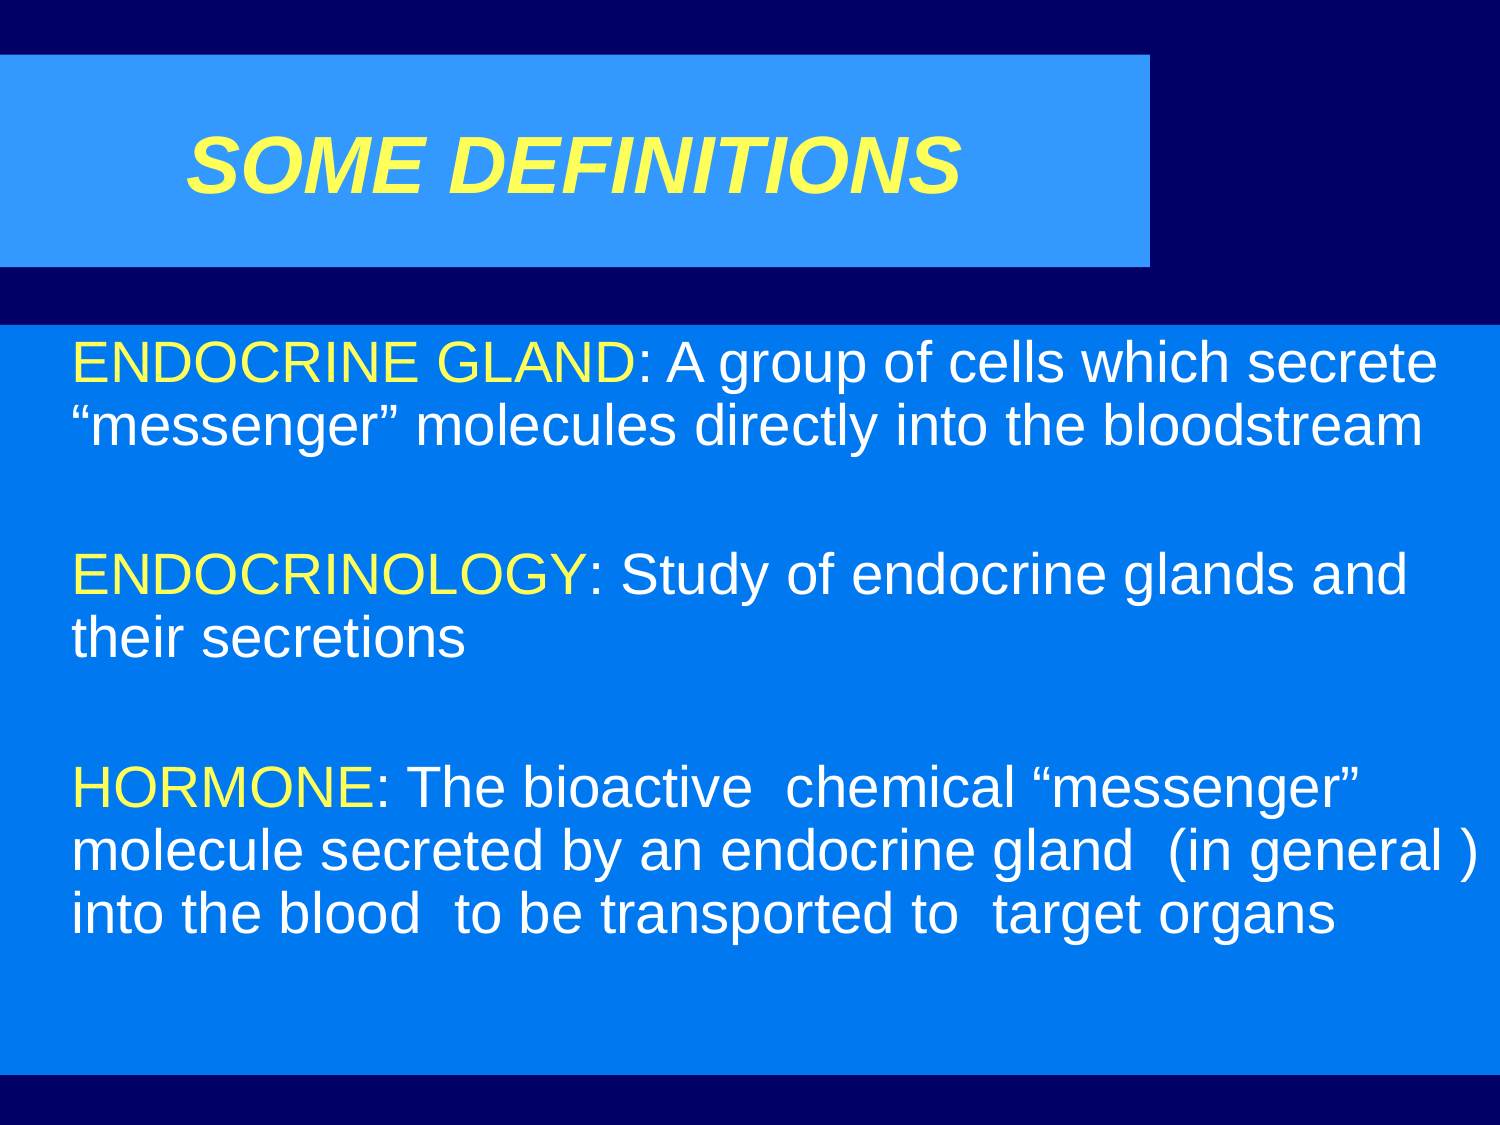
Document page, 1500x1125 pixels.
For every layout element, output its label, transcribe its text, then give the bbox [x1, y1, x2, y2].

list ENDOCRINE GLAND: A group of cells which secrete “messenger” molecules directly into the bloodstream ENDOCRINOLOGY: Study of endocrine glands and their secretions HORMONE: The bioactive chemical “messenger” molecule secreted by an endocrine gland (in general ) into the blood to be transported to target organs [0, 324, 1500, 1075]
title SOME DEFINITIONS [0, 54, 1150, 268]
